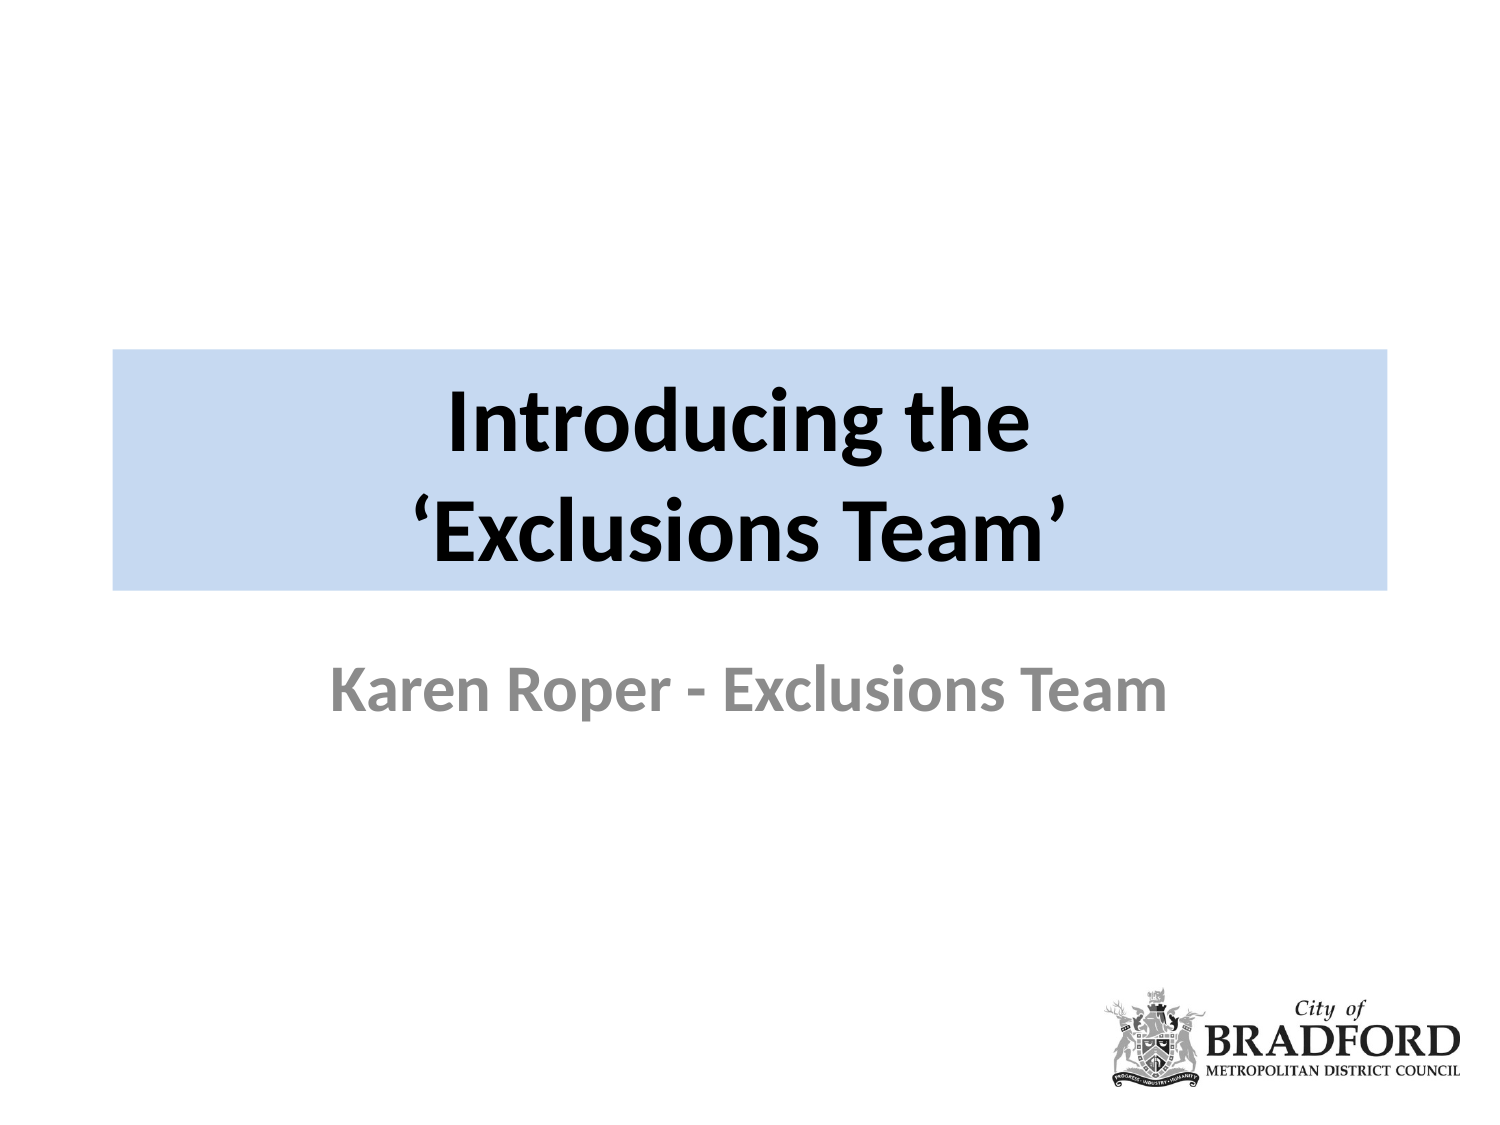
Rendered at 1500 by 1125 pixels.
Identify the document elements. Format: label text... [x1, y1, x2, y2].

subtitle Karen Roper - Exclusions Team [225, 637, 1275, 925]
picture [1104, 987, 1460, 1087]
title Introducing the ‘Exclusions Team’ [112, 349, 1388, 591]
